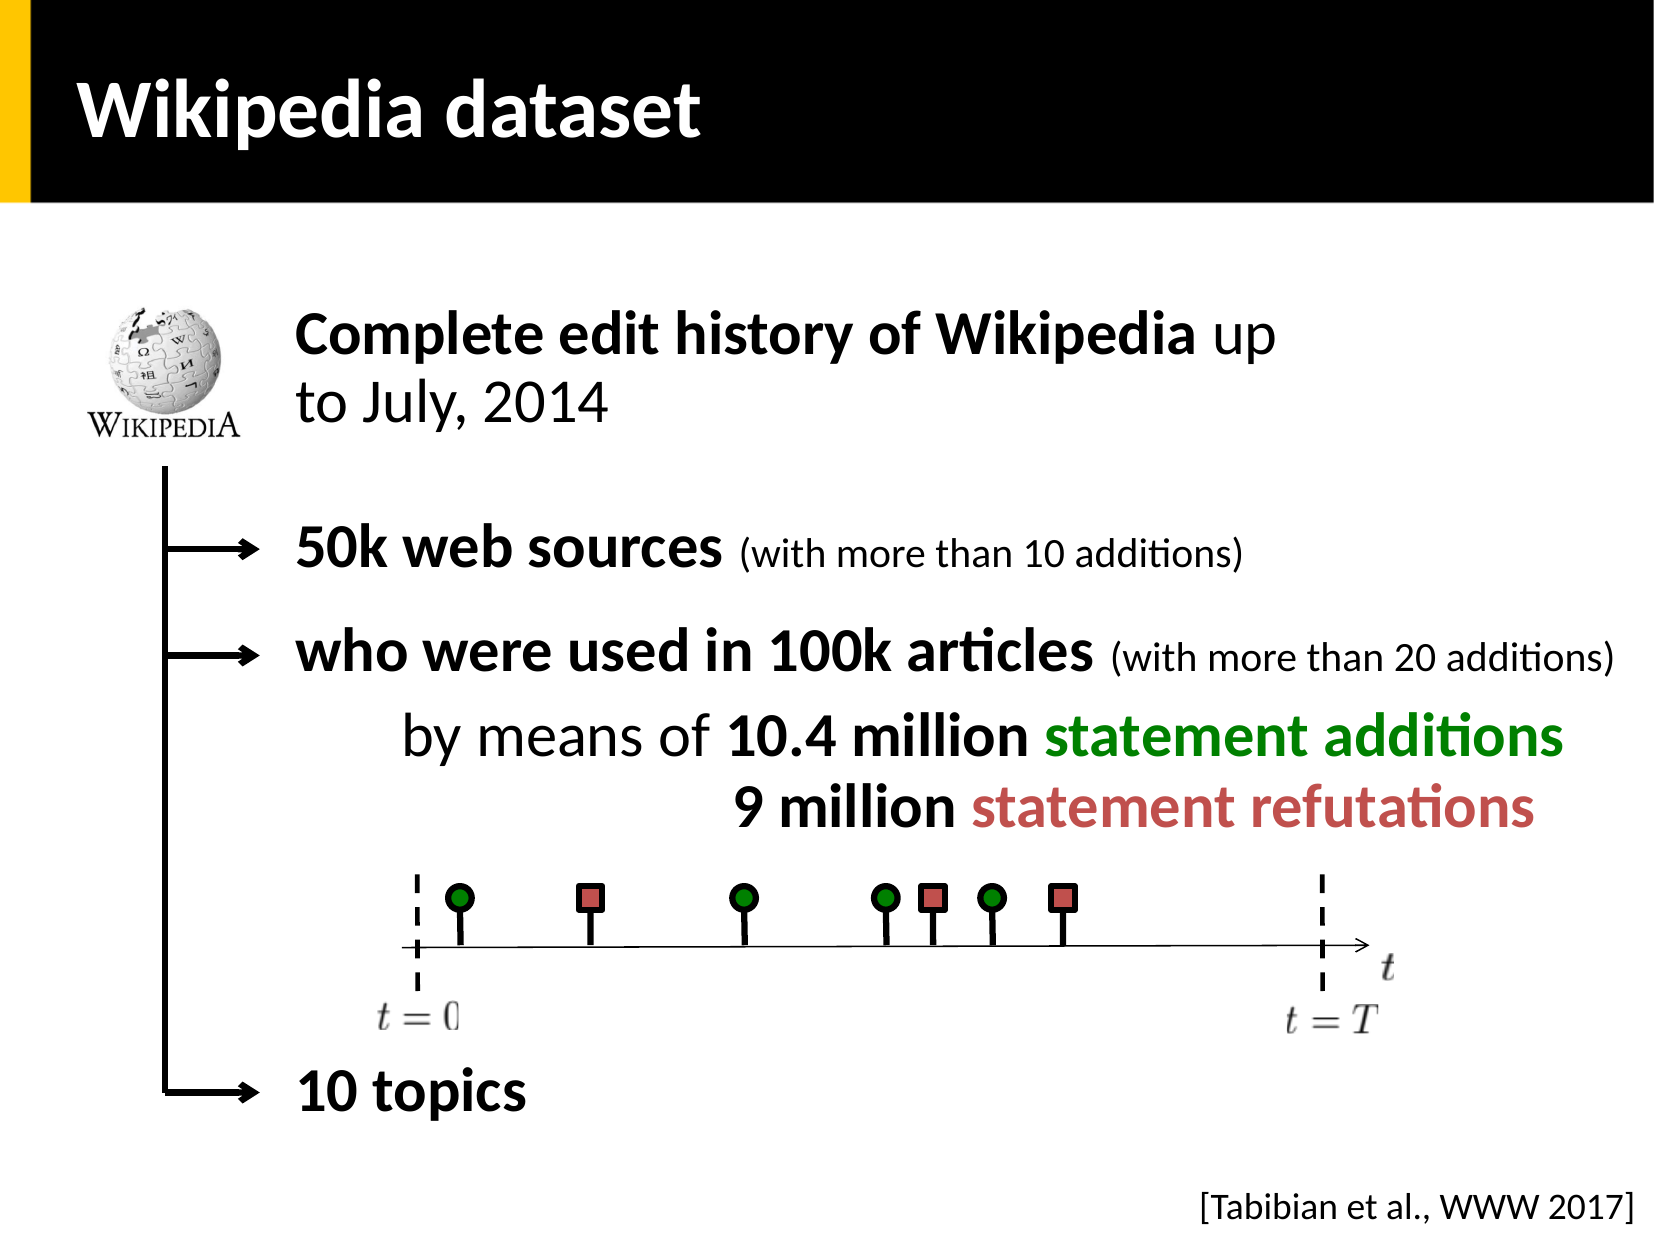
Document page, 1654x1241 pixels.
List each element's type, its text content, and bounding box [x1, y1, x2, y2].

text_box [578, 886, 603, 910]
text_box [997, 944, 1059, 948]
text_box [980, 886, 1004, 910]
text_box [874, 886, 898, 910]
text_box [Tabibian et al., WWW 2017] [1110, 1187, 1654, 1228]
text_box 9 million statement refutations [732, 773, 1595, 842]
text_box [750, 944, 881, 948]
text_box [921, 886, 945, 910]
text_box who were used in 100k articles (with more than 20 additions) [295, 617, 1654, 685]
text_box 50k web sources (with more than 10 additions) [295, 513, 1654, 582]
text_box [1051, 886, 1075, 910]
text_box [936, 944, 987, 948]
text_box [593, 944, 739, 948]
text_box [1328, 944, 1370, 948]
text_box [448, 886, 472, 910]
text_box by means of 10.4 million statement additions [401, 702, 1595, 771]
text_box Complete edit history of Wikipedia up to July, 2014 [295, 301, 1288, 437]
picture [0, 0, 1654, 1241]
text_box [1067, 944, 1316, 948]
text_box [890, 944, 929, 948]
text_box [732, 886, 756, 910]
title Wikipedia dataset [76, 0, 1064, 208]
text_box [465, 944, 587, 948]
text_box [401, 944, 455, 948]
text_box 10 topics [295, 1057, 544, 1125]
